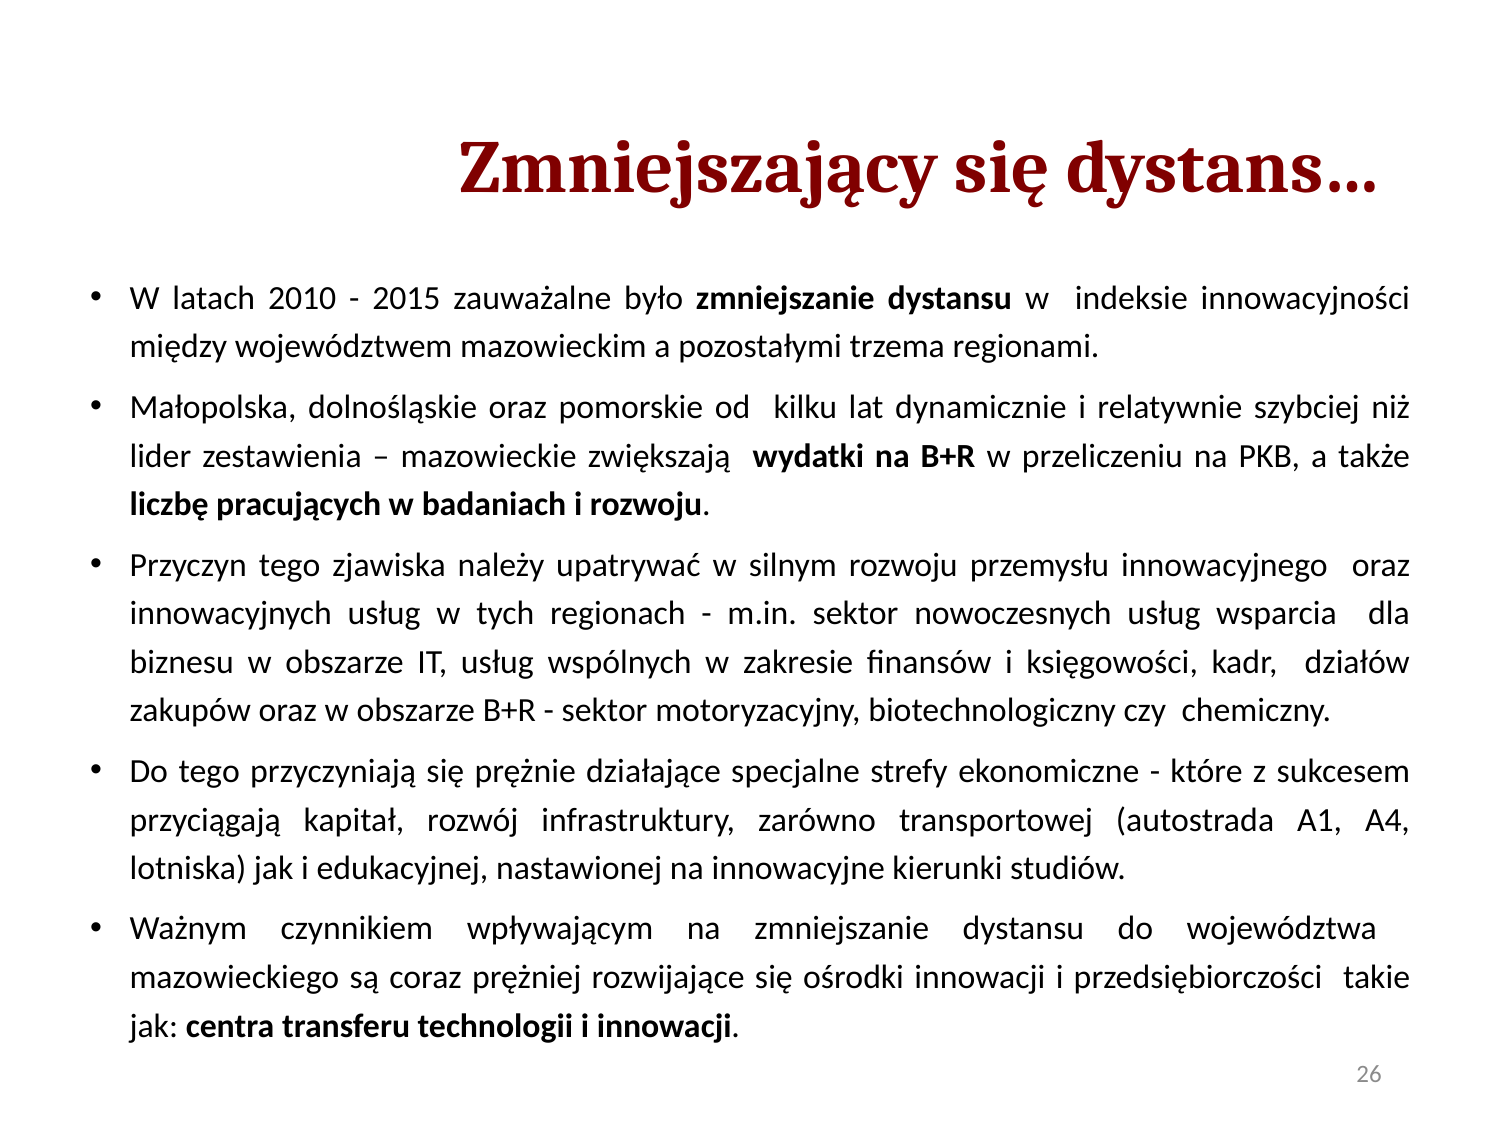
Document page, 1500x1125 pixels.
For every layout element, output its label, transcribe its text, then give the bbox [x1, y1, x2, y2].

list W latach 2010 - 2015 zauważalne było zmniejszanie dystansu w indeksie innowacyjności między województwem mazowieckim a pozostałymi trzema regionami. Małopolska, dolnośląskie oraz pomorskie od kilku lat dynamicznie i relatywnie szybciej niż lider zestawienia – mazowieckie zwiększają wydatki na B+R w przeliczeniu na PKB, a także liczbę pracujących w badaniach i rozwoju. Przyczyn tego zjawiska należy upatrywać w silnym rozwoju przemysłu innowacyjnego oraz innowacyjnych usług w tych regionach - m.in. sektor nowoczesnych usług wsparcia dla biznesu w obszarze IT, usług wspólnych w zakresie finansów i księgowości, kadr, działów zakupów oraz w obszarze B+R - sektor motoryzacyjny, biotechnologiczny czy chemiczny. Do tego przyczyniają się prężnie działające specjalne strefy ekonomiczne - które z sukcesem przyciągają kapitał, rozwój infrastruktury, zarówno transportowej (autostrada A1, A4, lotniska) jak i edukacyjnej, nastawionej na innowacyjne kierunki studiów. Ważnym czynnikiem wpływającym na zmniejszanie dystansu do województwa mazowieckiego są coraz prężniej rozwijające się ośrodki innowacji i przedsiębiorczości takie jak: centra transferu technologii i innowacji. [75, 260, 1425, 1071]
title Zmniejszający się dystans… [103, 59, 1397, 260]
slide_number 26 [1059, 1042, 1397, 1103]
